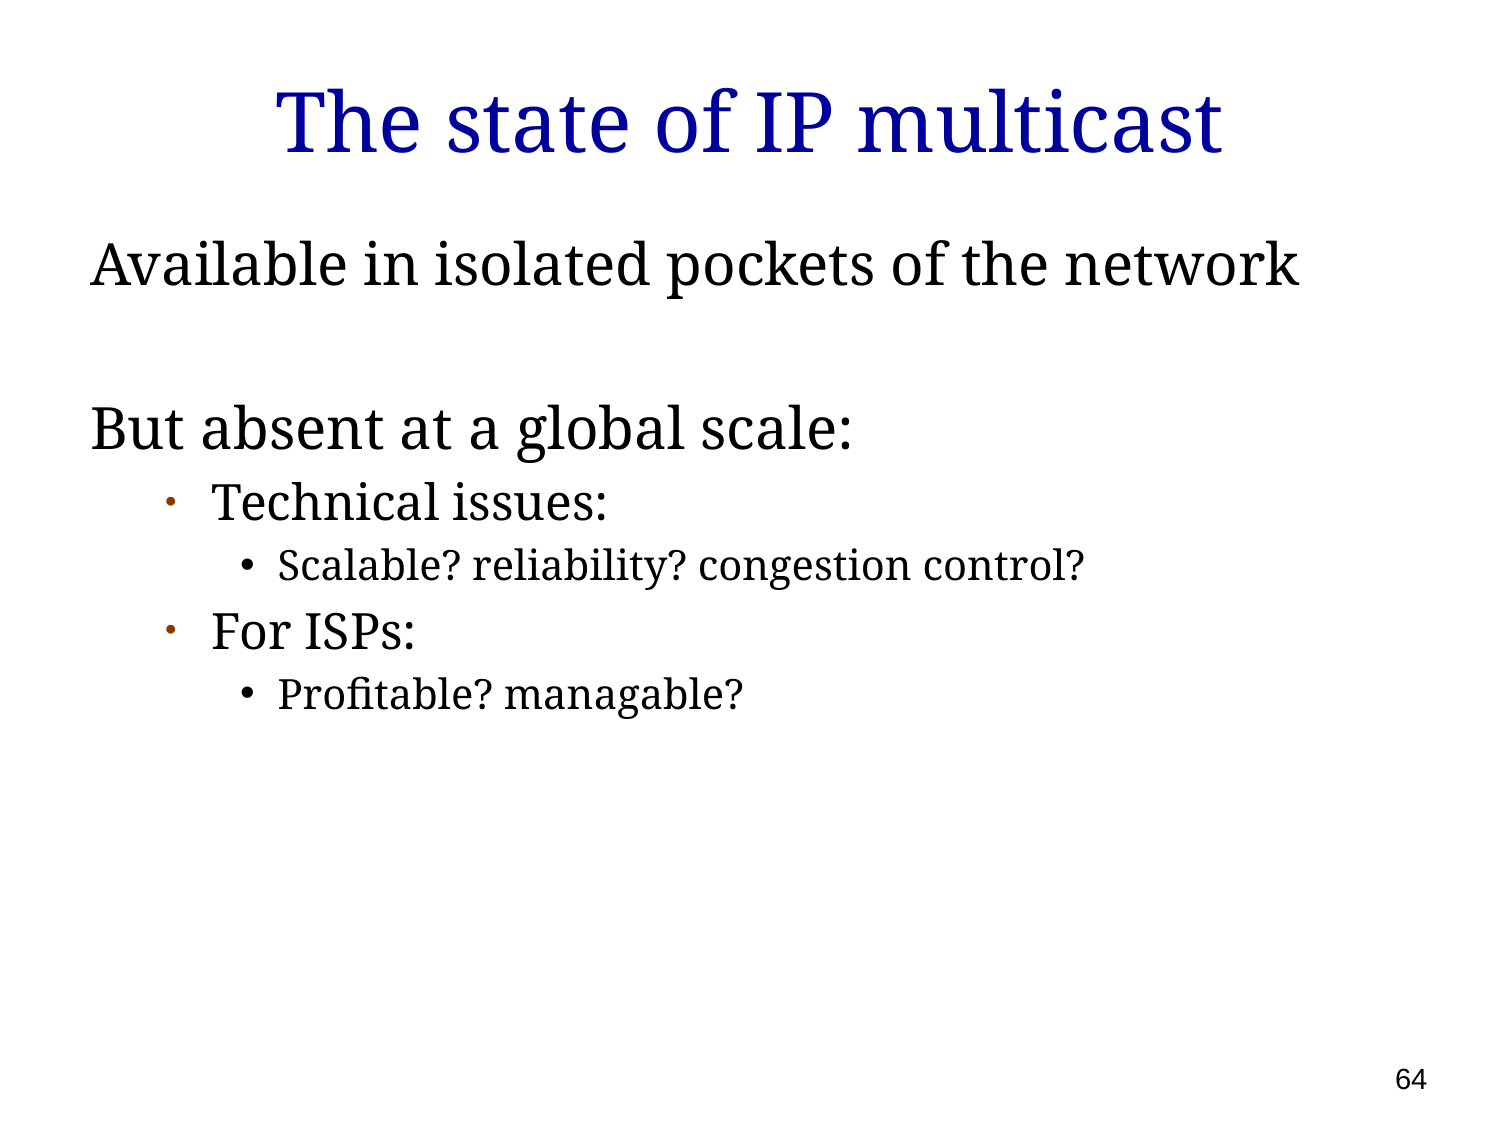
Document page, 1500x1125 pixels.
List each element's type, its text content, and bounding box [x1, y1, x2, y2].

list Available in isolated pockets of the network But absent at a global scale: Technical issues: Scalable? reliability? congestion control? For ISPs: Profitable? managable? [74, 219, 1426, 963]
title The state of IP multicast [74, 47, 1426, 191]
slide_number 64 [1092, 1024, 1443, 1103]
